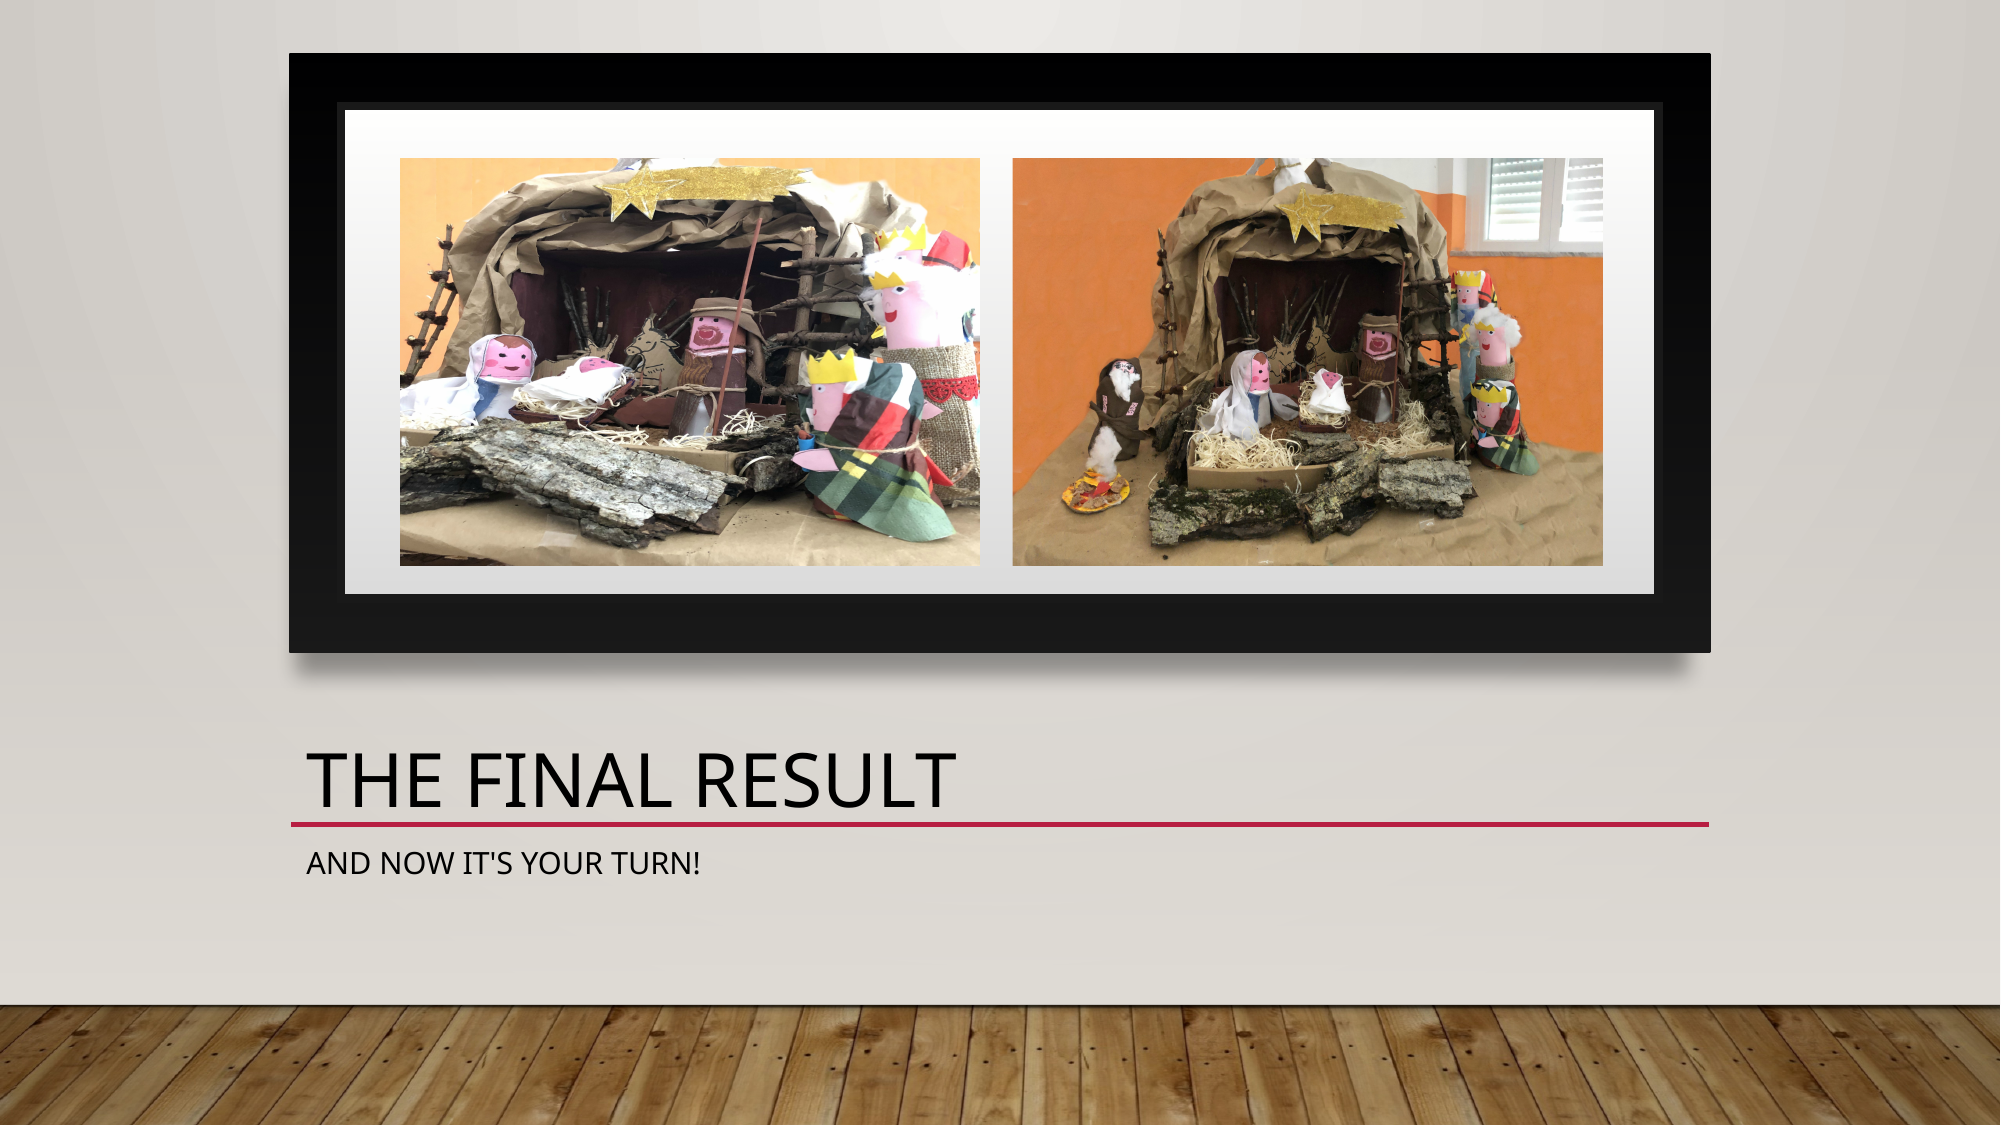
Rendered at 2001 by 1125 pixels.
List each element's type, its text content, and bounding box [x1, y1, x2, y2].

picture [1012, 157, 1604, 566]
picture [383, 157, 987, 566]
picture [0, 1006, 2000, 1125]
subtitle and now it's your turn! [291, 827, 1709, 896]
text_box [289, 52, 1711, 653]
text_box [0, 330, 2000, 1004]
title The Final result [291, 731, 1709, 822]
text_box [0, 0, 2000, 330]
